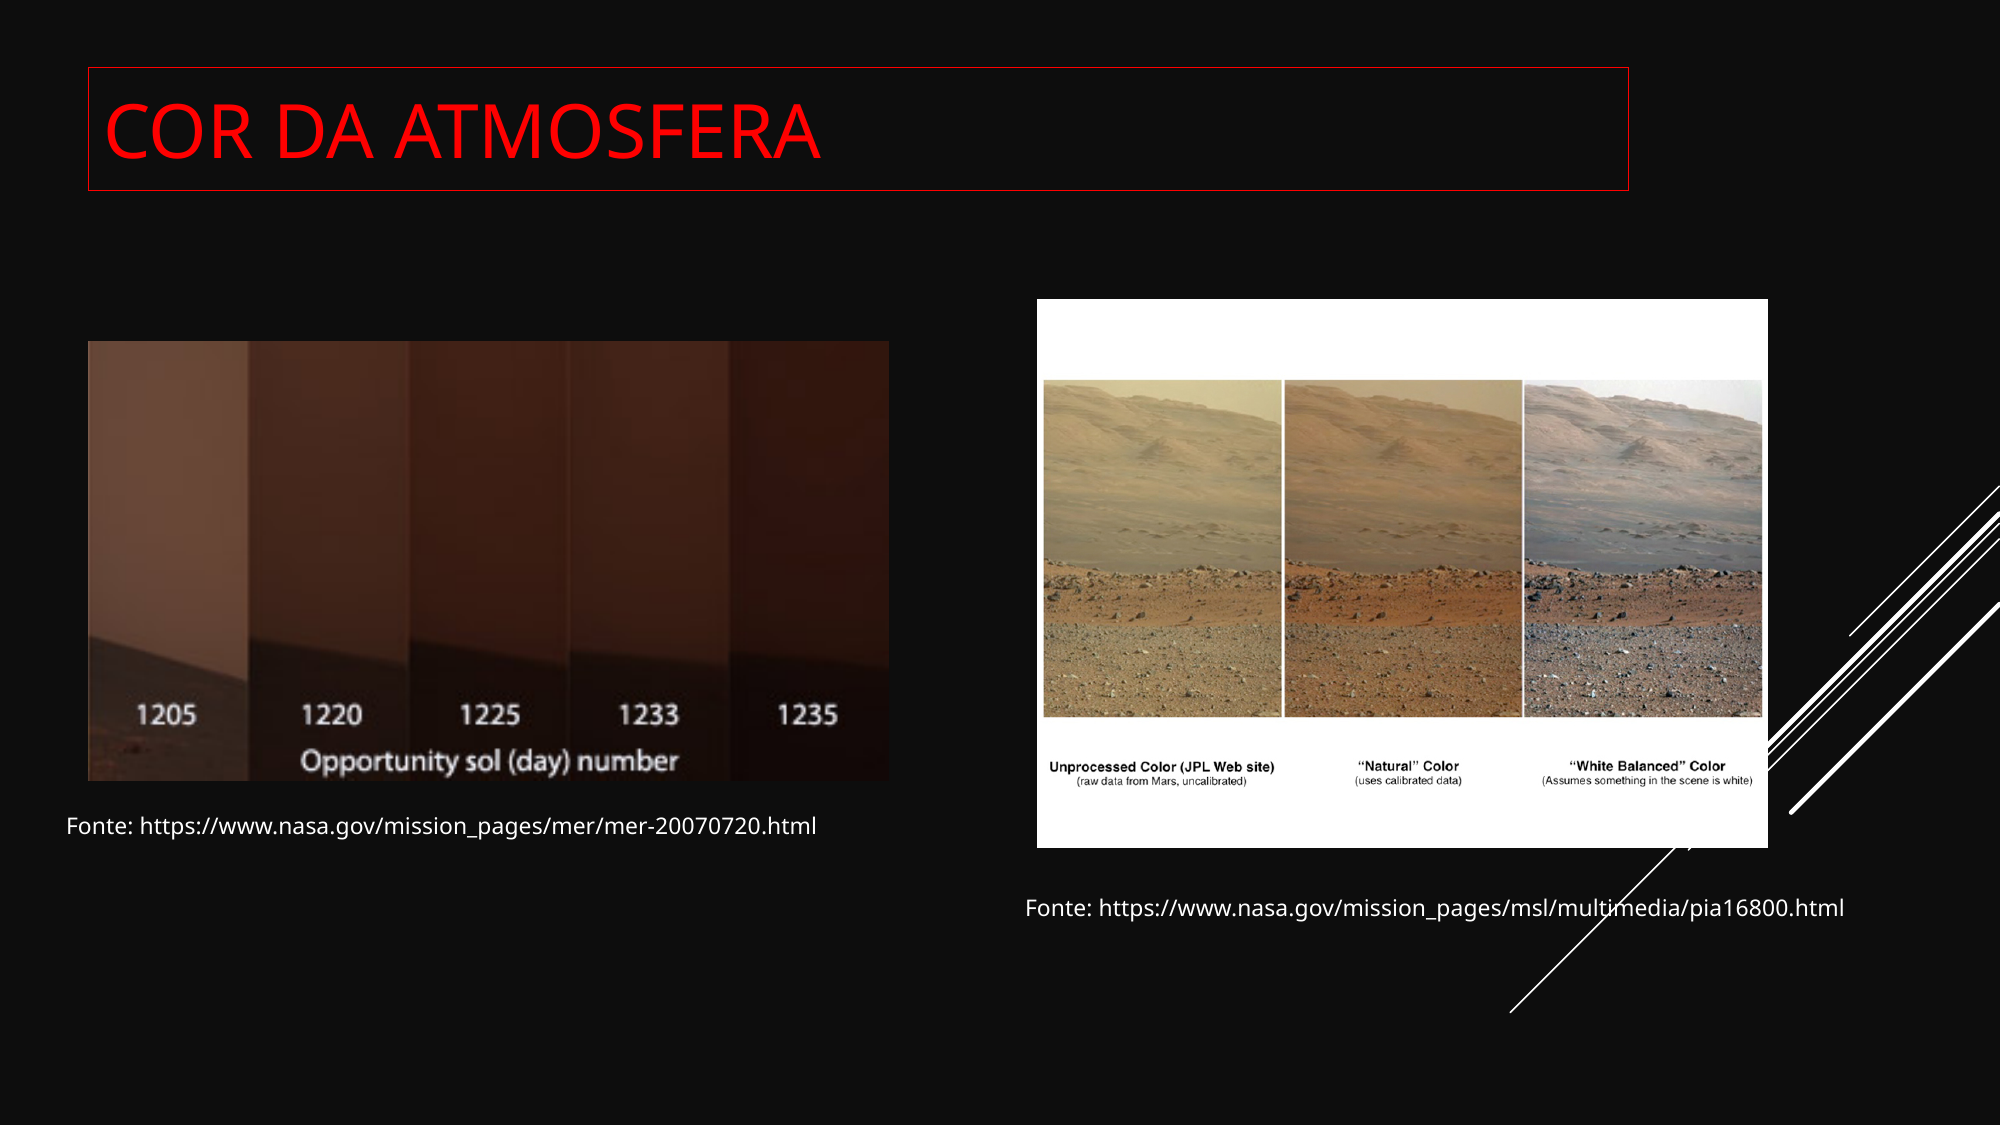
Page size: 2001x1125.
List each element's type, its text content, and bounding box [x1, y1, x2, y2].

title Cor da atmosfera [88, 67, 1629, 191]
text_box Fonte: https://www.nasa.gov/mission_pages/mer/mer-20070720.html [51, 804, 1037, 847]
picture [1037, 299, 1768, 848]
text_box Fonte: https://www.nasa.gov/mission_pages/msl/multimedia/pia16800.html [1010, 885, 1906, 929]
picture [87, 341, 890, 781]
